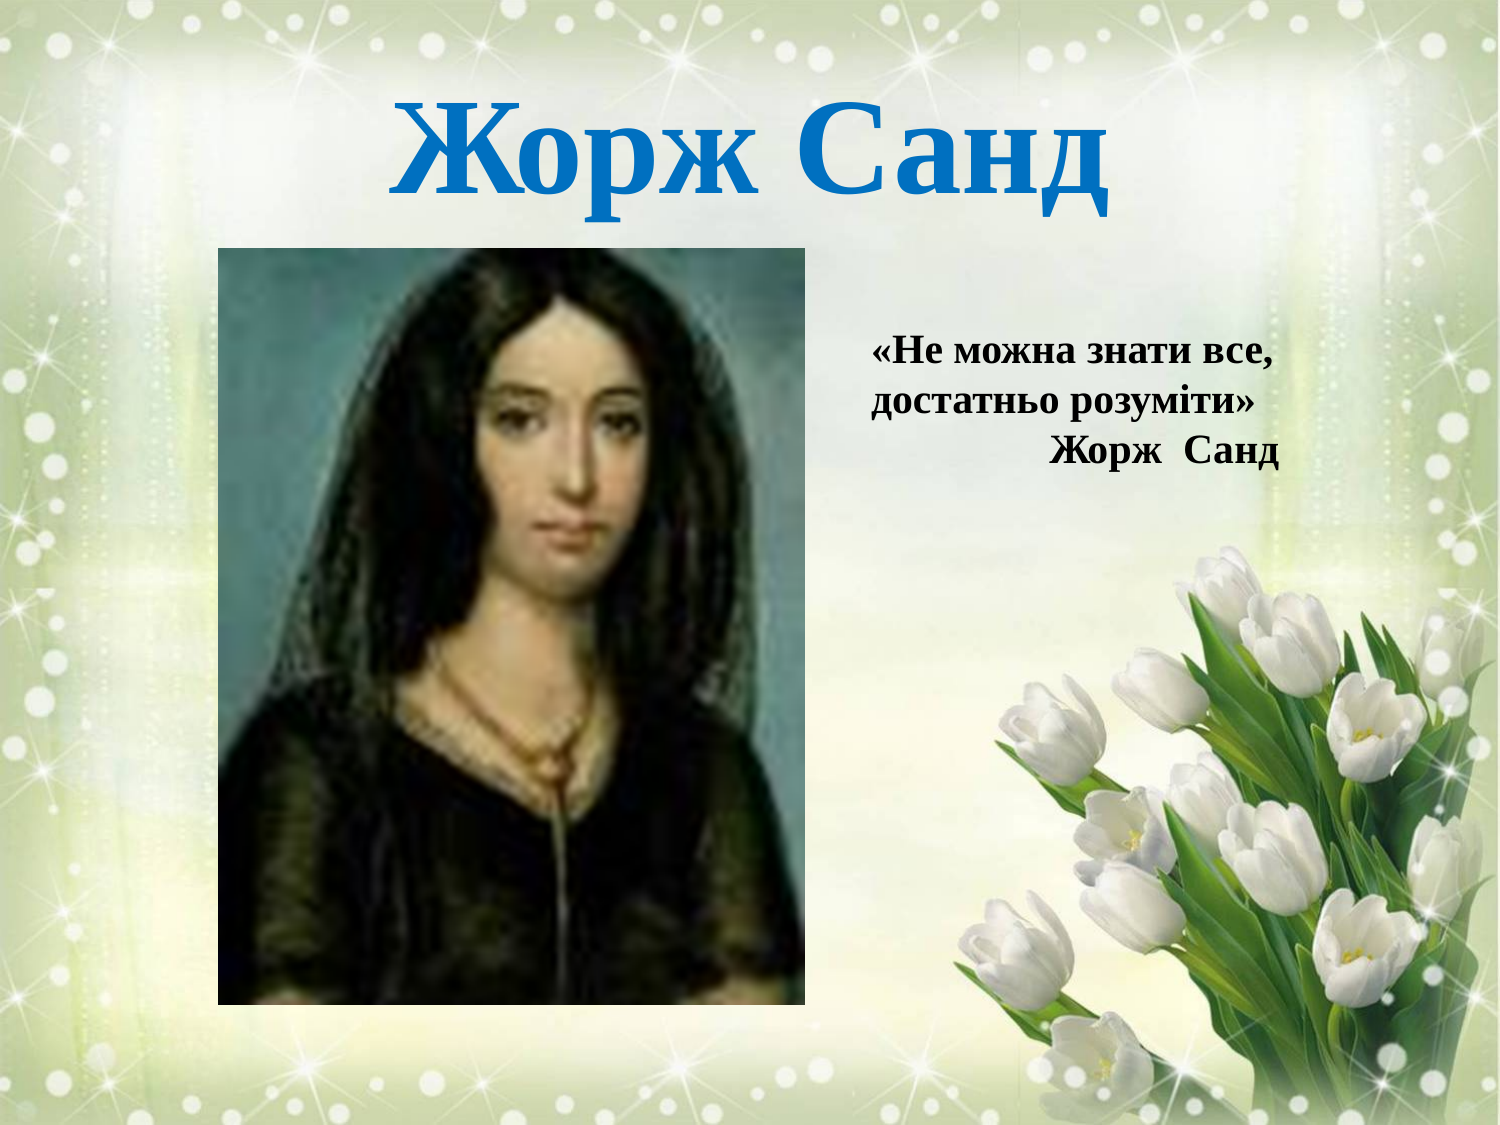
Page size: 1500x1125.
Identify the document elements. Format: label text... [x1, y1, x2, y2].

title Жорж Санд [75, 45, 1425, 233]
picture [0, 0, 1500, 1125]
text_box «Не можна знати все, достатньо розуміти» Жорж Санд [856, 314, 1441, 480]
